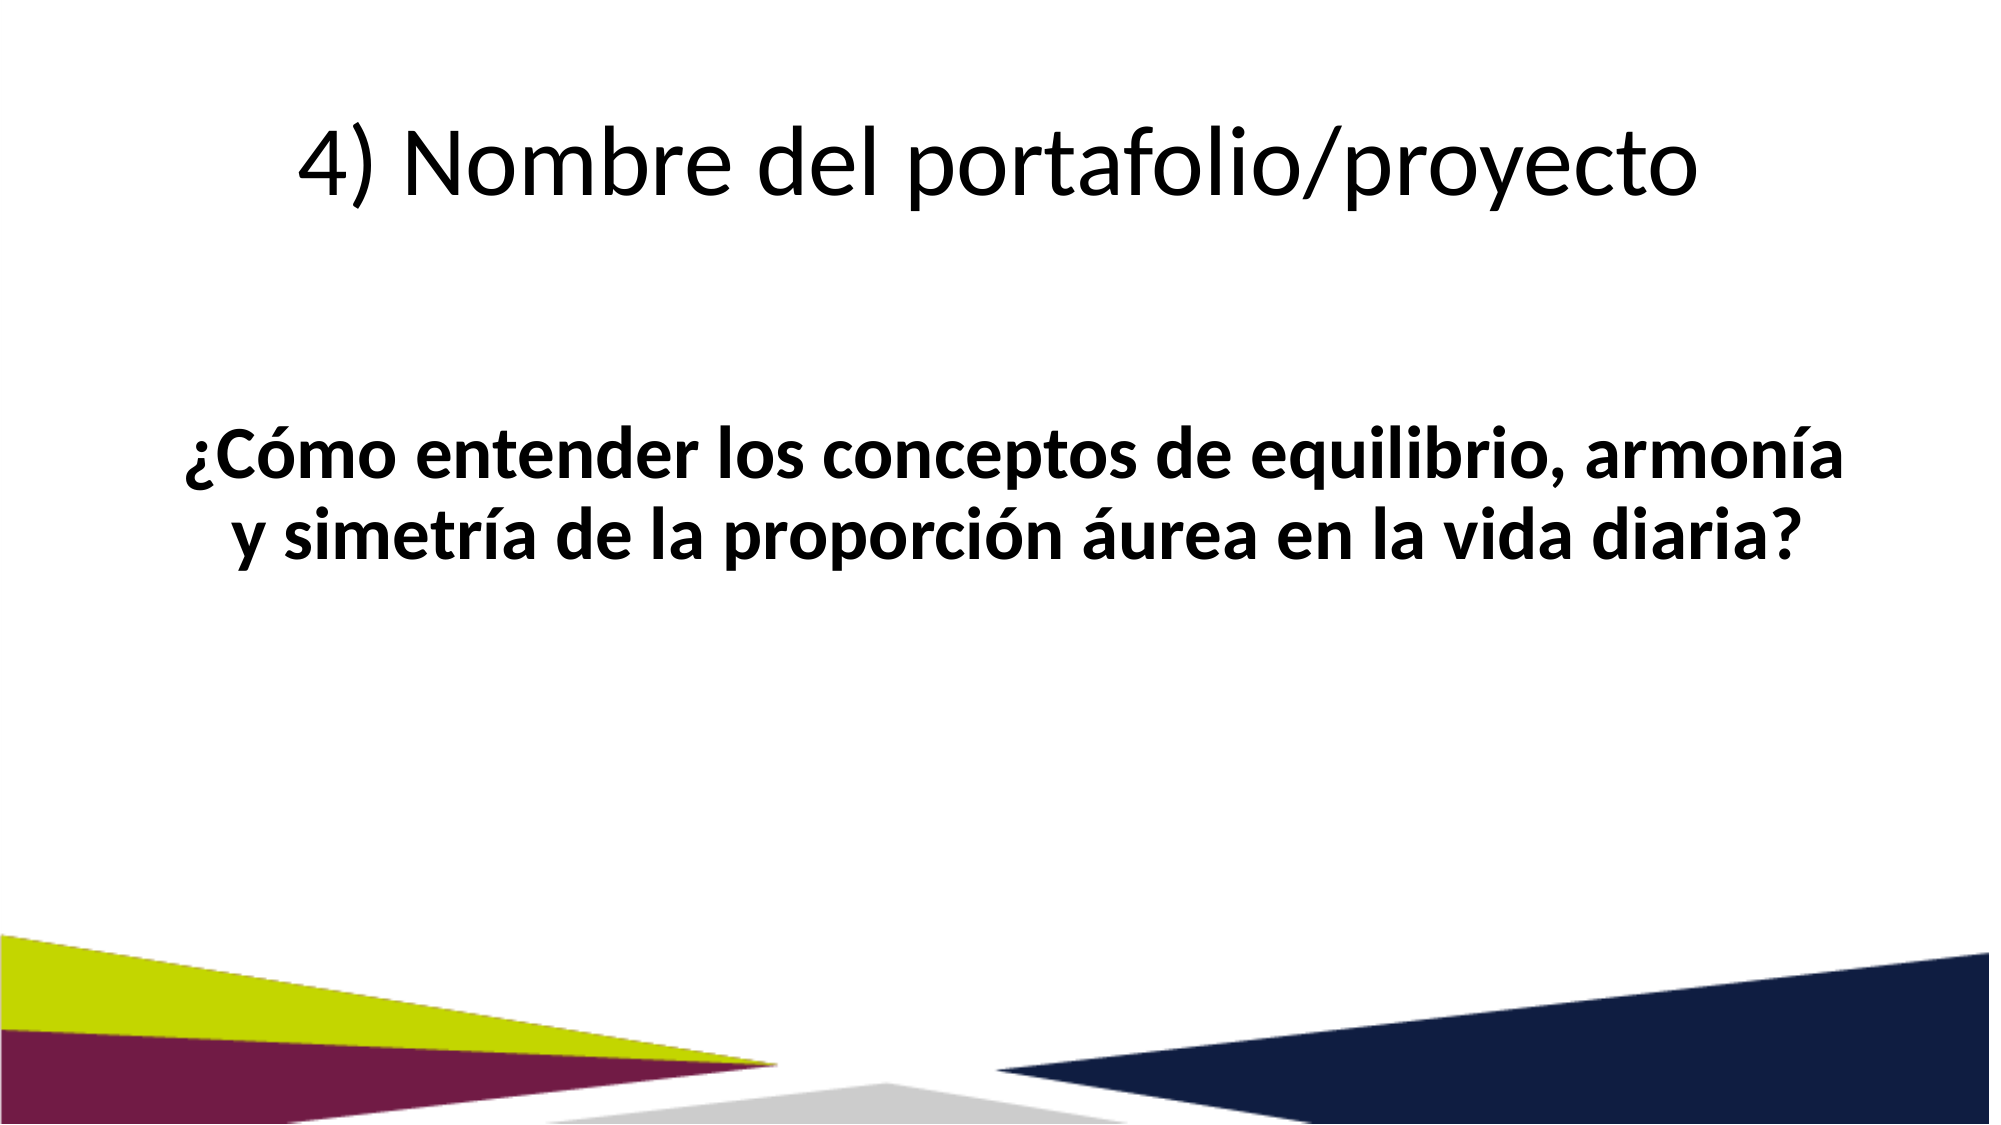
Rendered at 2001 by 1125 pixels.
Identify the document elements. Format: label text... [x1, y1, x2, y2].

title 4) Nombre del portafolio/proyecto [137, 95, 1863, 225]
picture [0, 0, 1989, 1124]
list ¿Cómo entender los conceptos de equilibrio, armonía y simetría de la proporción áurea en la vida diaria? [137, 247, 1863, 1014]
